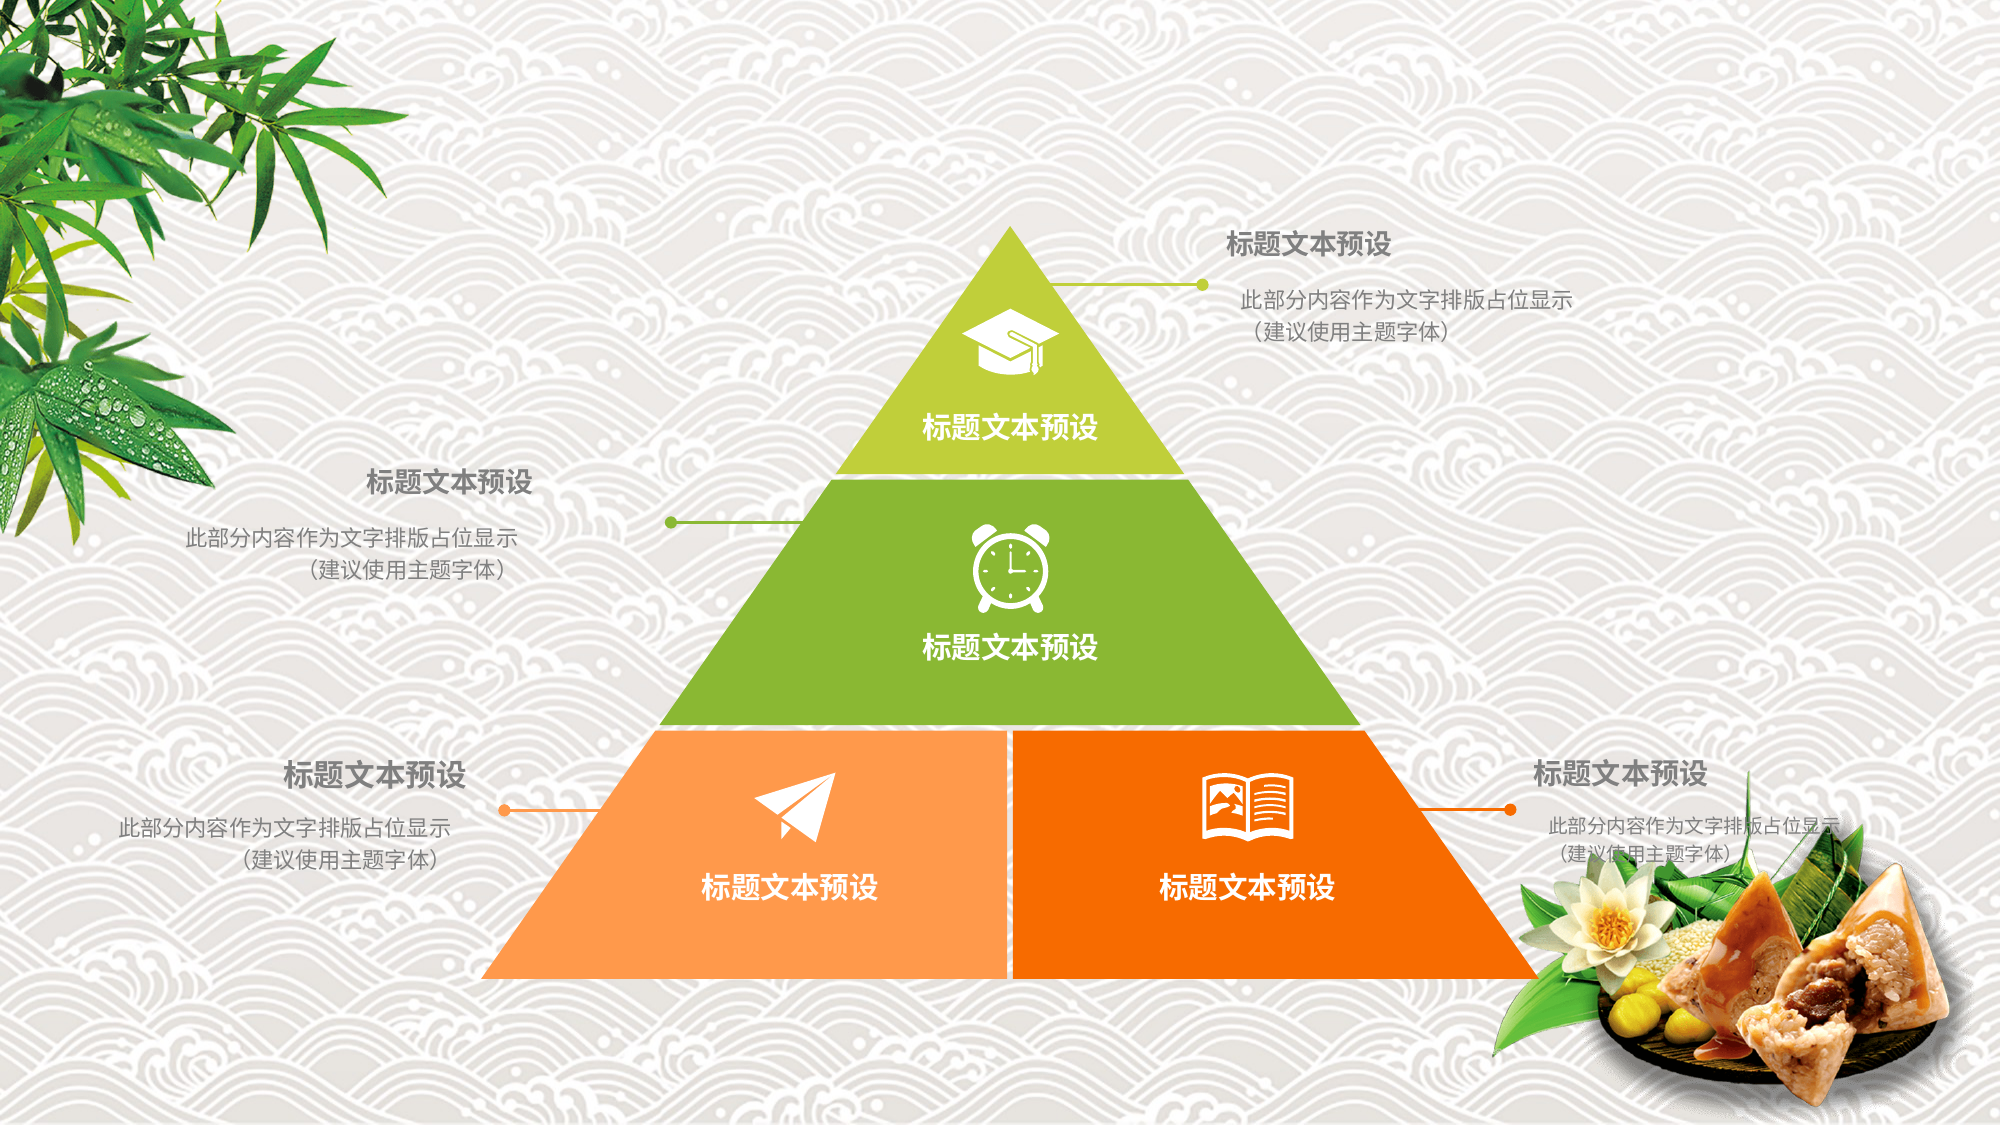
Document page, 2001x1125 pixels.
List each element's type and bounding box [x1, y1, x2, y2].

picture [0, 0, 2000, 1125]
text_box [1012, 730, 1919, 979]
text_box [80, 730, 1008, 979]
text_box [835, 219, 1612, 475]
text_box [147, 458, 1361, 726]
